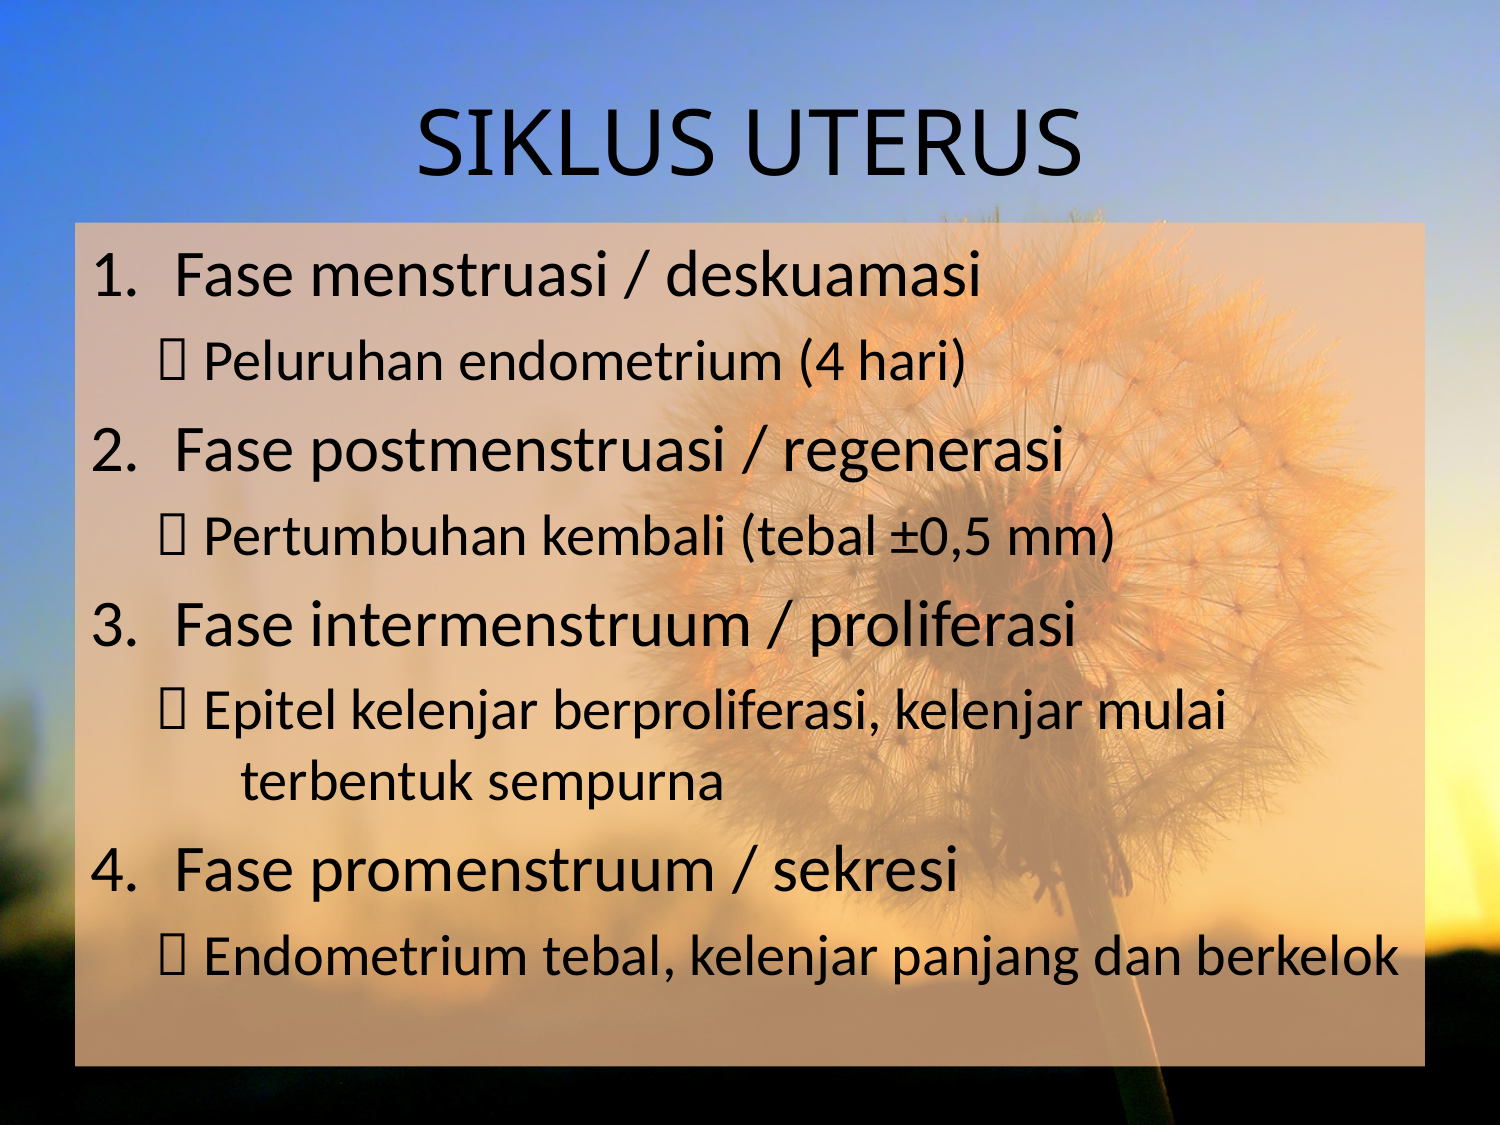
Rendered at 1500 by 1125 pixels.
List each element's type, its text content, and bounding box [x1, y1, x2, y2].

picture [0, 0, 1500, 1125]
title SIKLUS UTERUS [74, 44, 1426, 233]
list Fase menstruasi / deskuamasi  Peluruhan endometrium (4 hari) Fase postmenstruasi / regenerasi  Pertumbuhan kembali (tebal ±0,5 mm) Fase intermenstruum / proliferasi  Epitel kelenjar berproliferasi, kelenjar mulai terbentuk sempurna Fase promenstruum / sekresi  Endometrium tebal, kelenjar panjang dan berkelok [74, 233, 1426, 1067]
